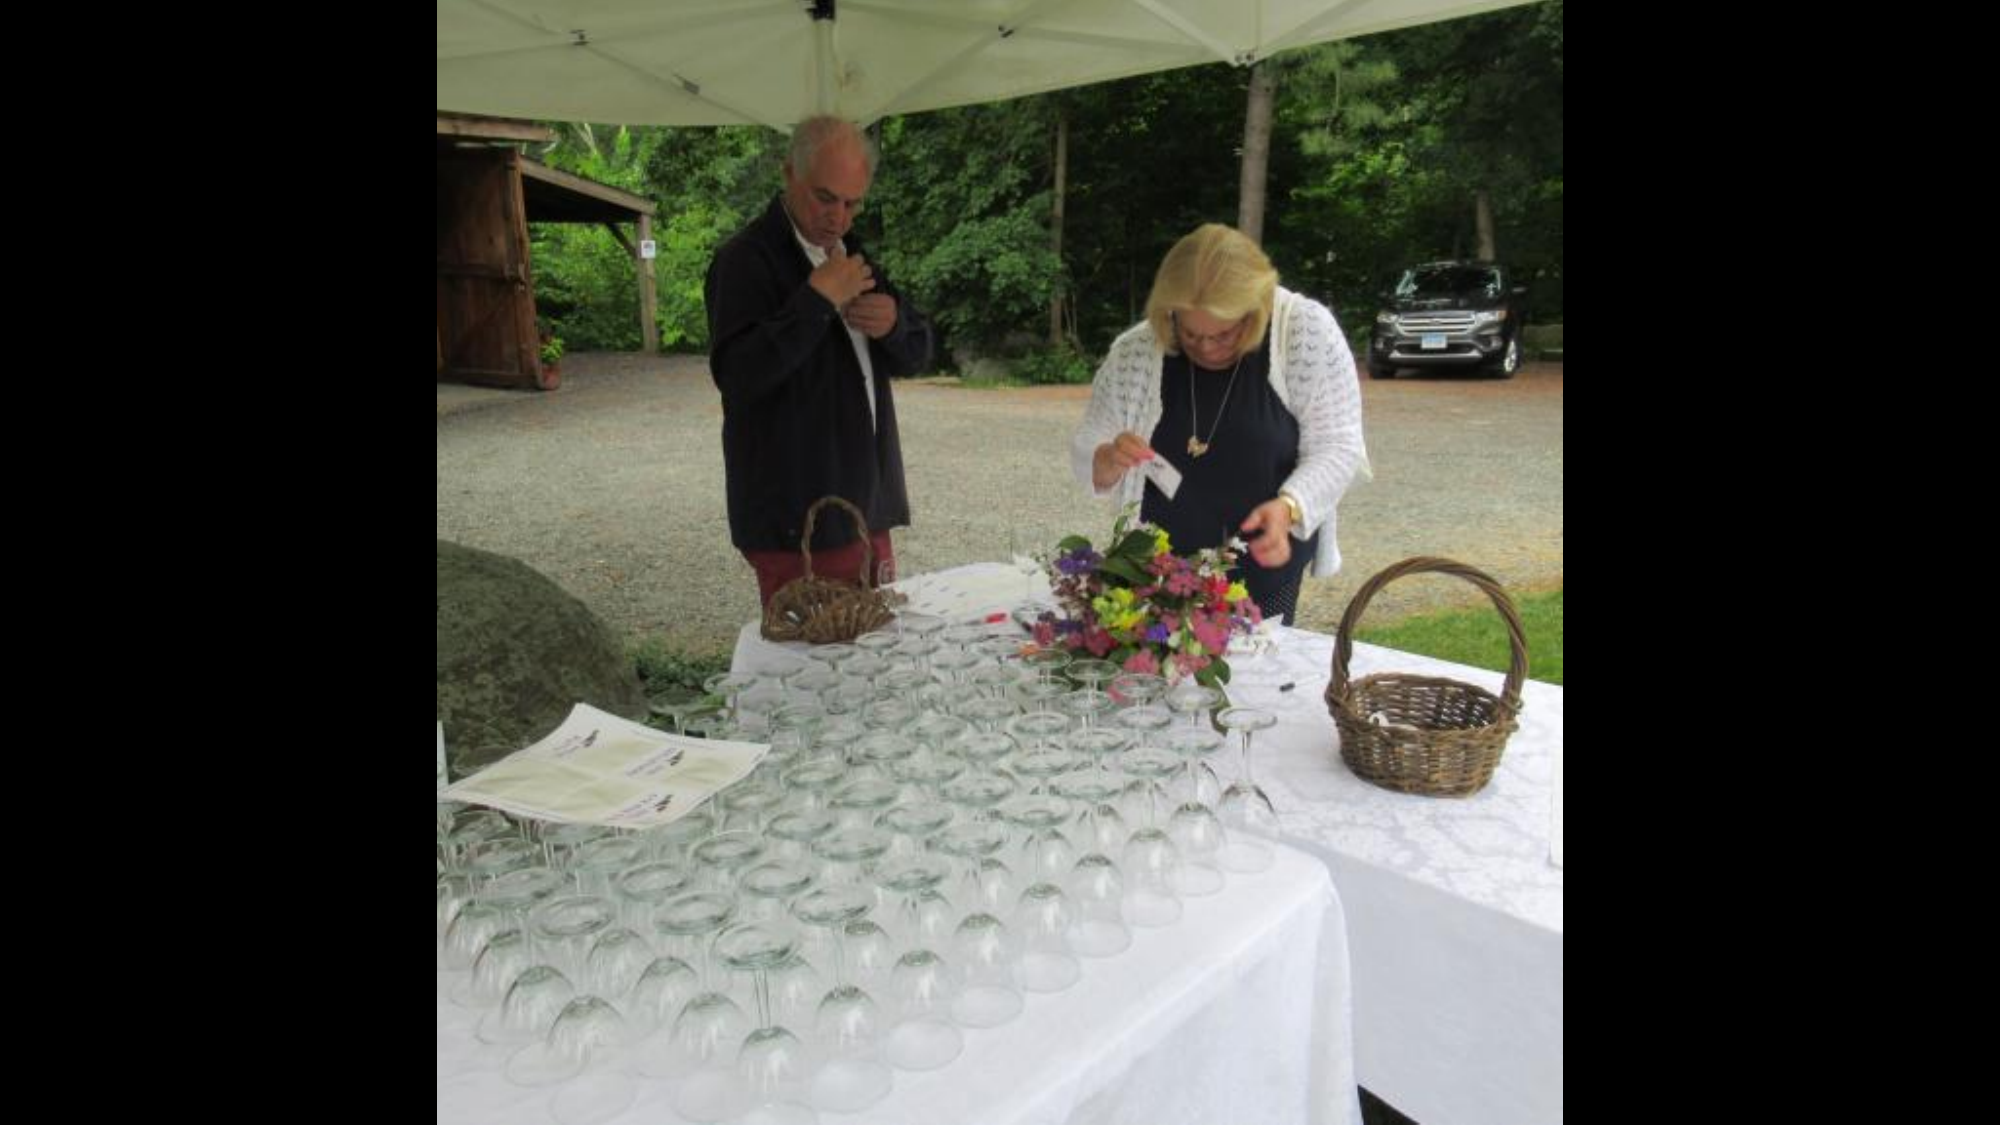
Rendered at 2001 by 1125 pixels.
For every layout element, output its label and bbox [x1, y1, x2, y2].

picture [437, 0, 1563, 1125]
